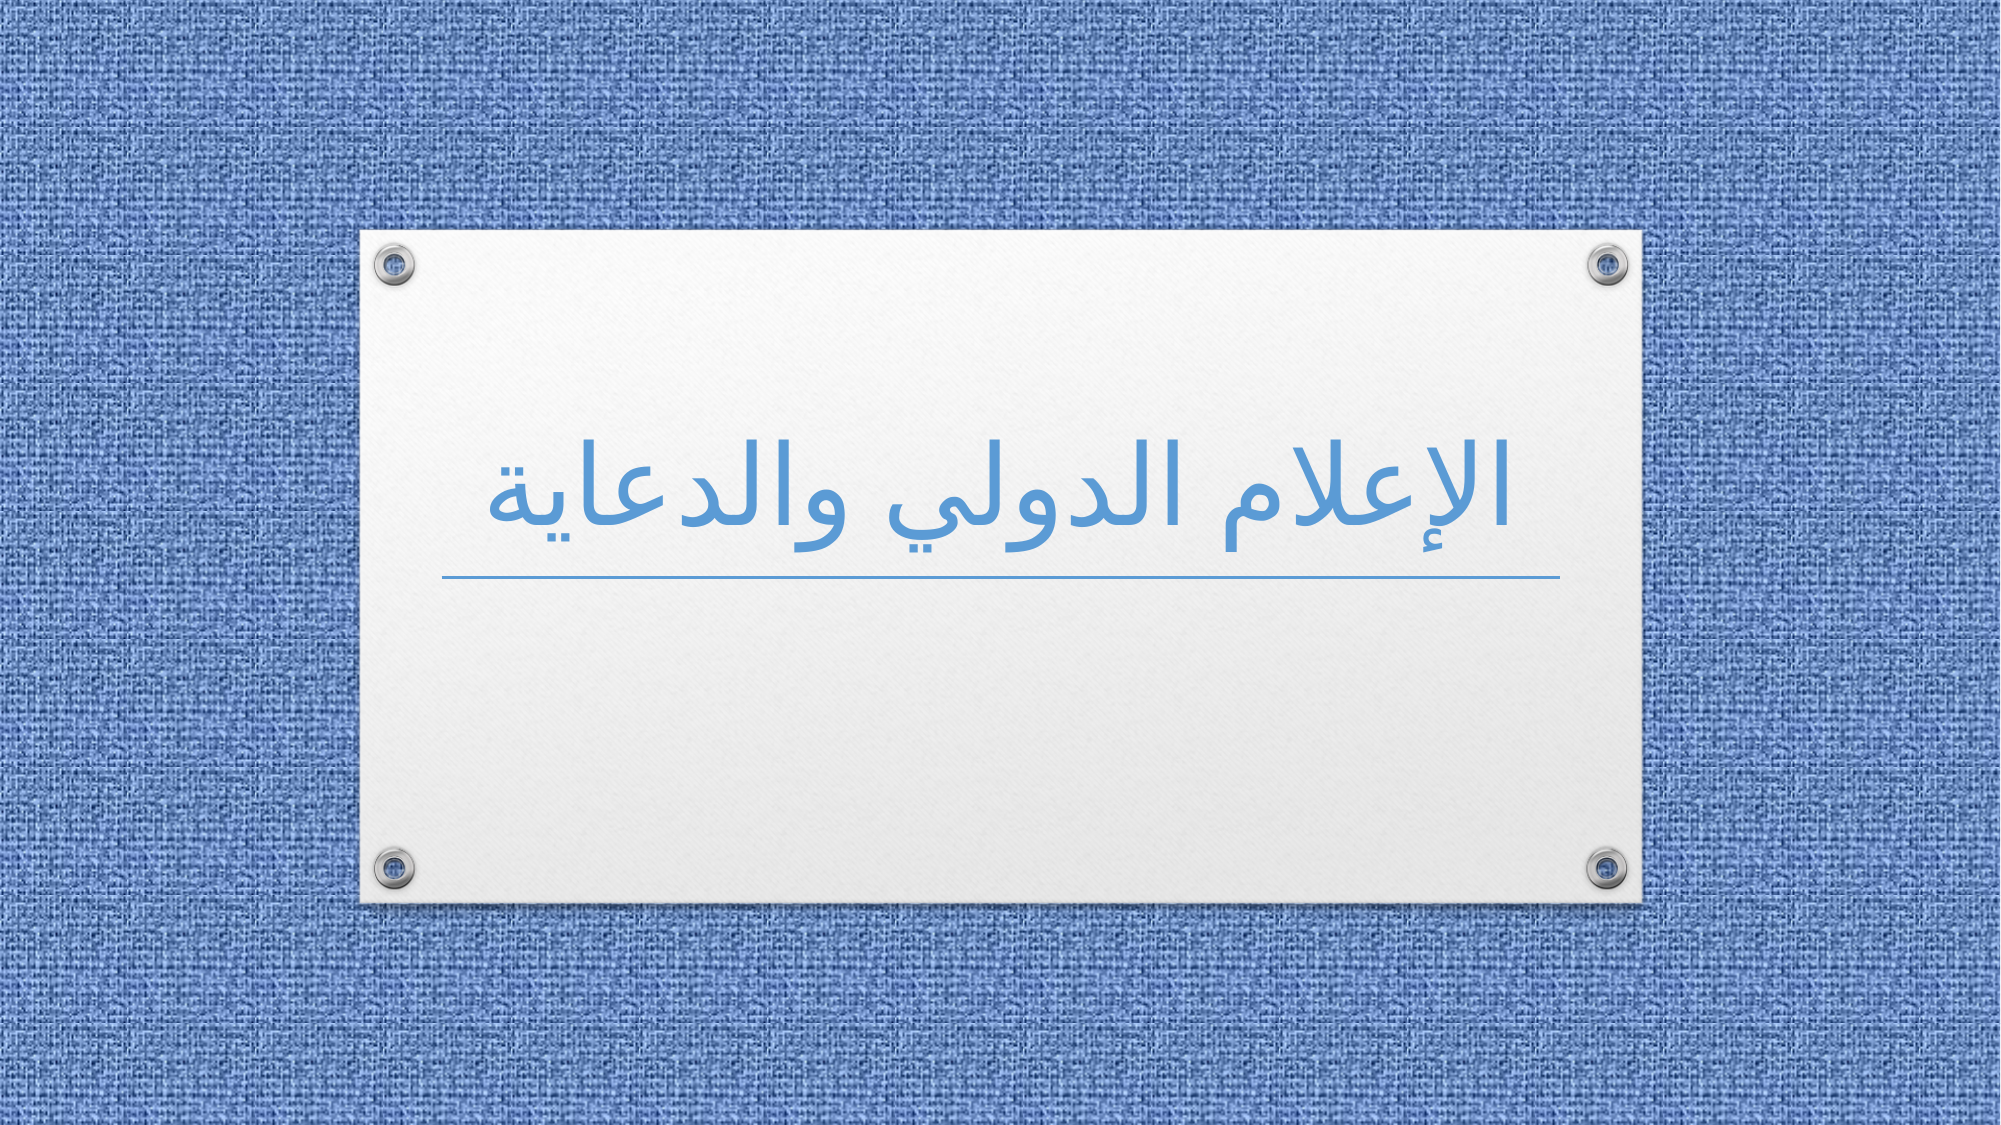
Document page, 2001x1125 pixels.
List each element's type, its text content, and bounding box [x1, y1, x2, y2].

title الإعلام الدولي والدعاية [441, 306, 1560, 556]
picture [0, 0, 2001, 1125]
